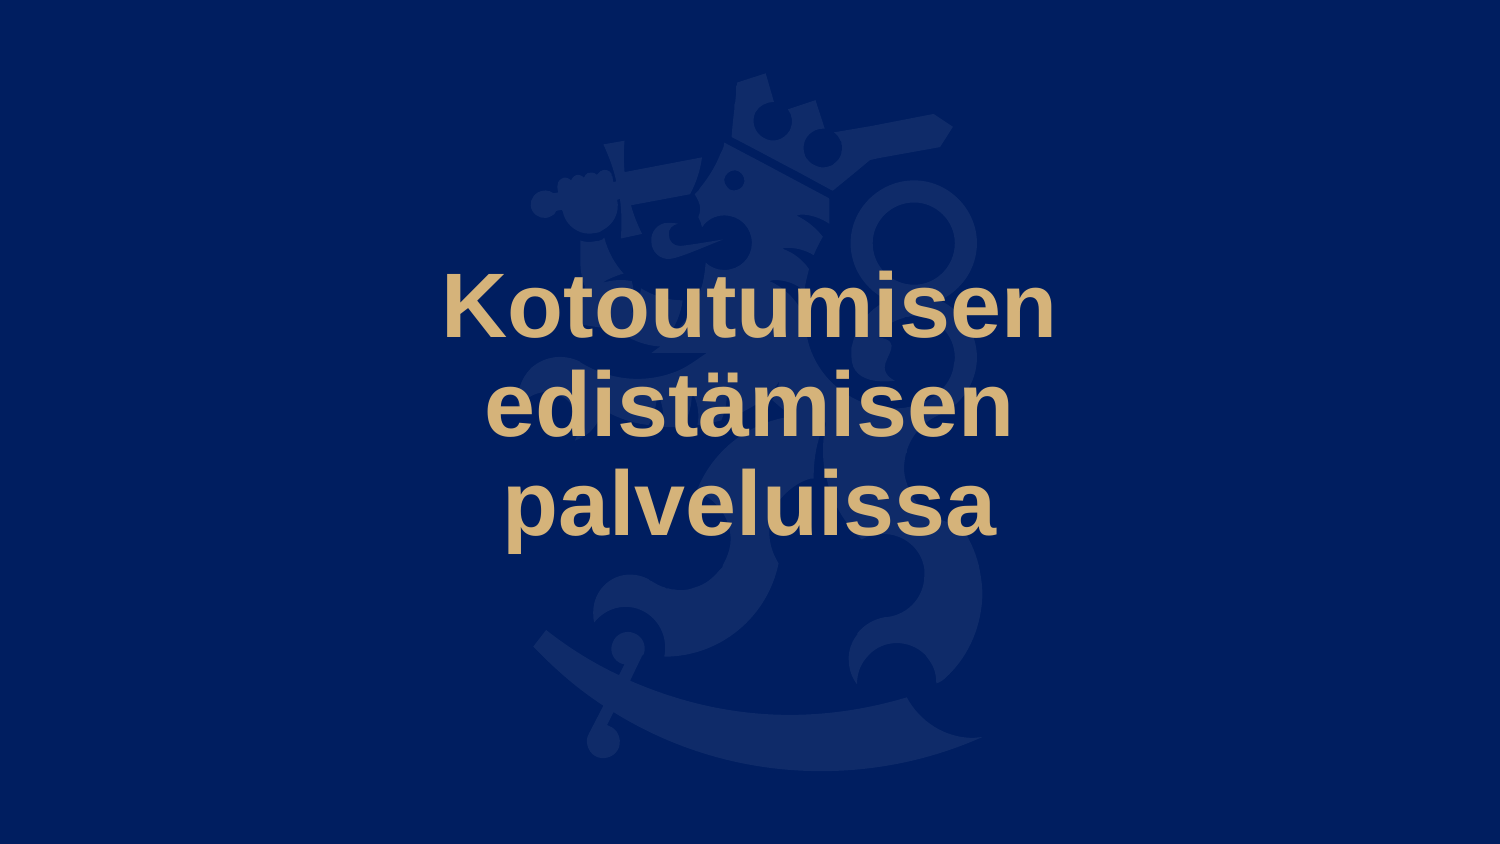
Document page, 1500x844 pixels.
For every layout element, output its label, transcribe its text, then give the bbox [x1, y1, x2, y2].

list Kotoutumisen edistämisen palveluissa [347, 186, 1153, 628]
